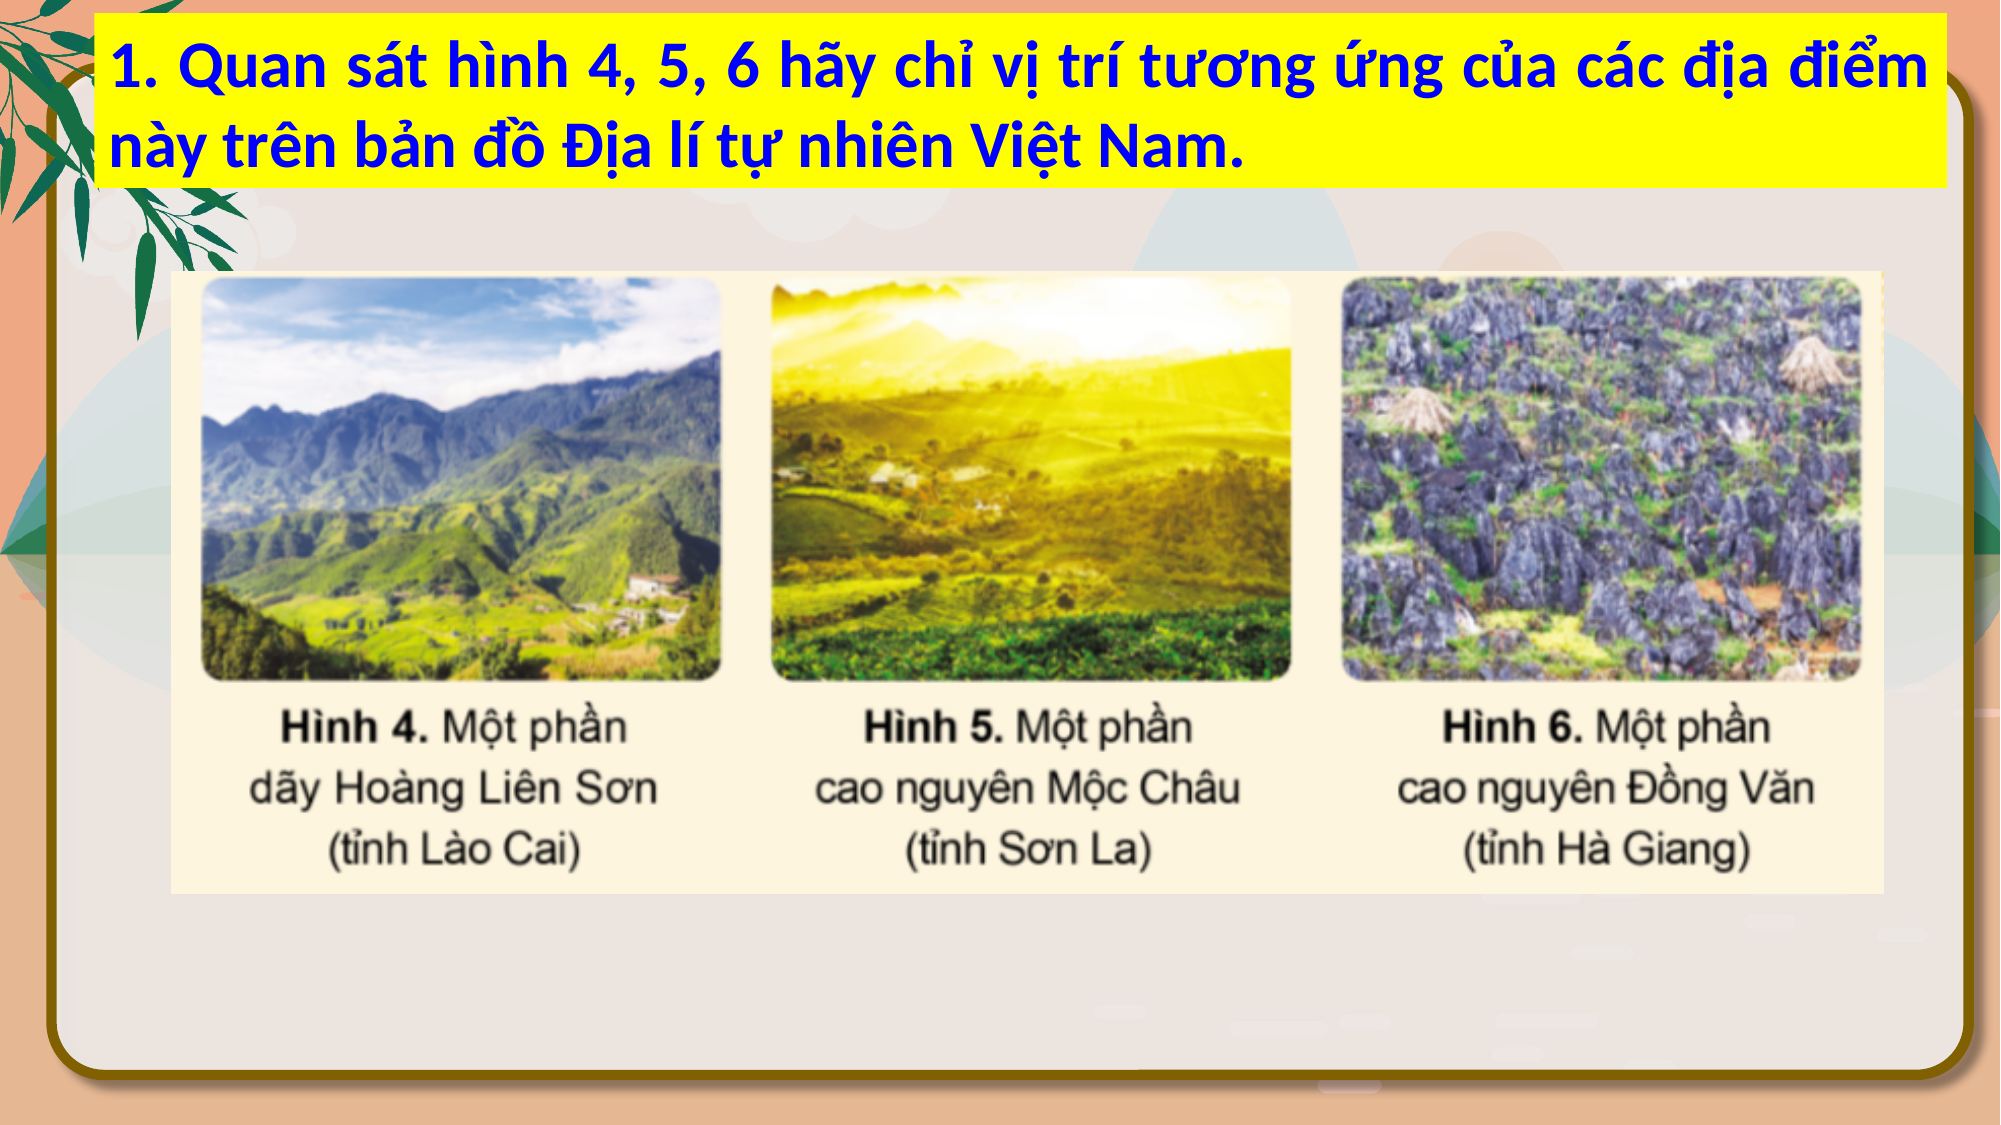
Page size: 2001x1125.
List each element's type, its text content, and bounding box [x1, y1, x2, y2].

picture [0, 0, 2000, 1125]
text_box 1. Quan sát hình 4, 5, 6 hãy chỉ vị trí tương ứng của các địa điểm này trên bản đồ Địa lí tự nhiên Việt Nam. [94, 13, 1947, 188]
